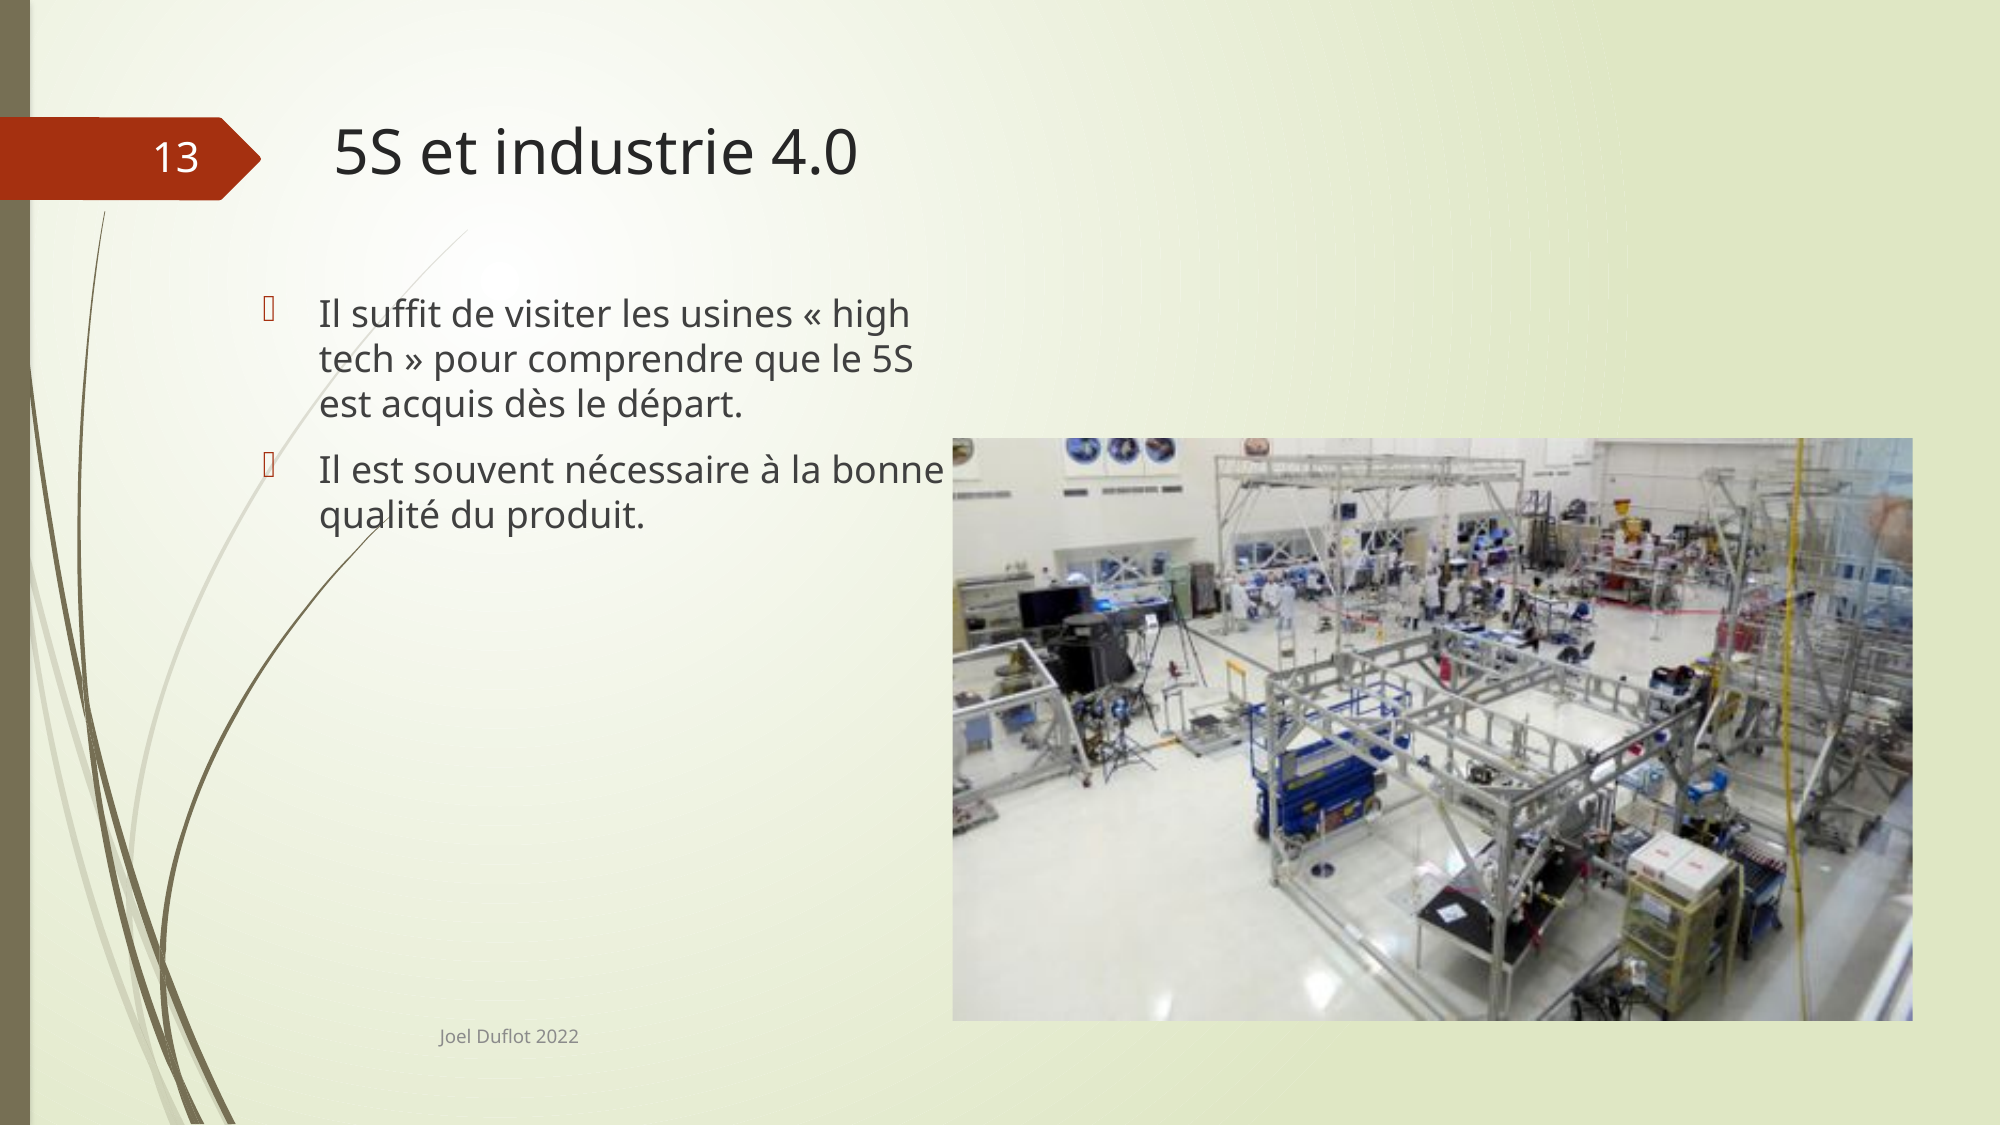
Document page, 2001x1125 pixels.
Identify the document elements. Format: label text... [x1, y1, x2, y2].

picture [952, 437, 1913, 1021]
title 5S et industrie 4.0 [318, 104, 1556, 231]
text_box Il suffit de visiter les usines « high tech » pour comprendre que le 5S est acquis dès le départ. Il est souvent nécessaire à la bonne qualité du produit. [247, 282, 969, 920]
footer Joel Duflot 2022 [424, 1006, 1675, 1067]
slide_number 13 [87, 129, 216, 190]
